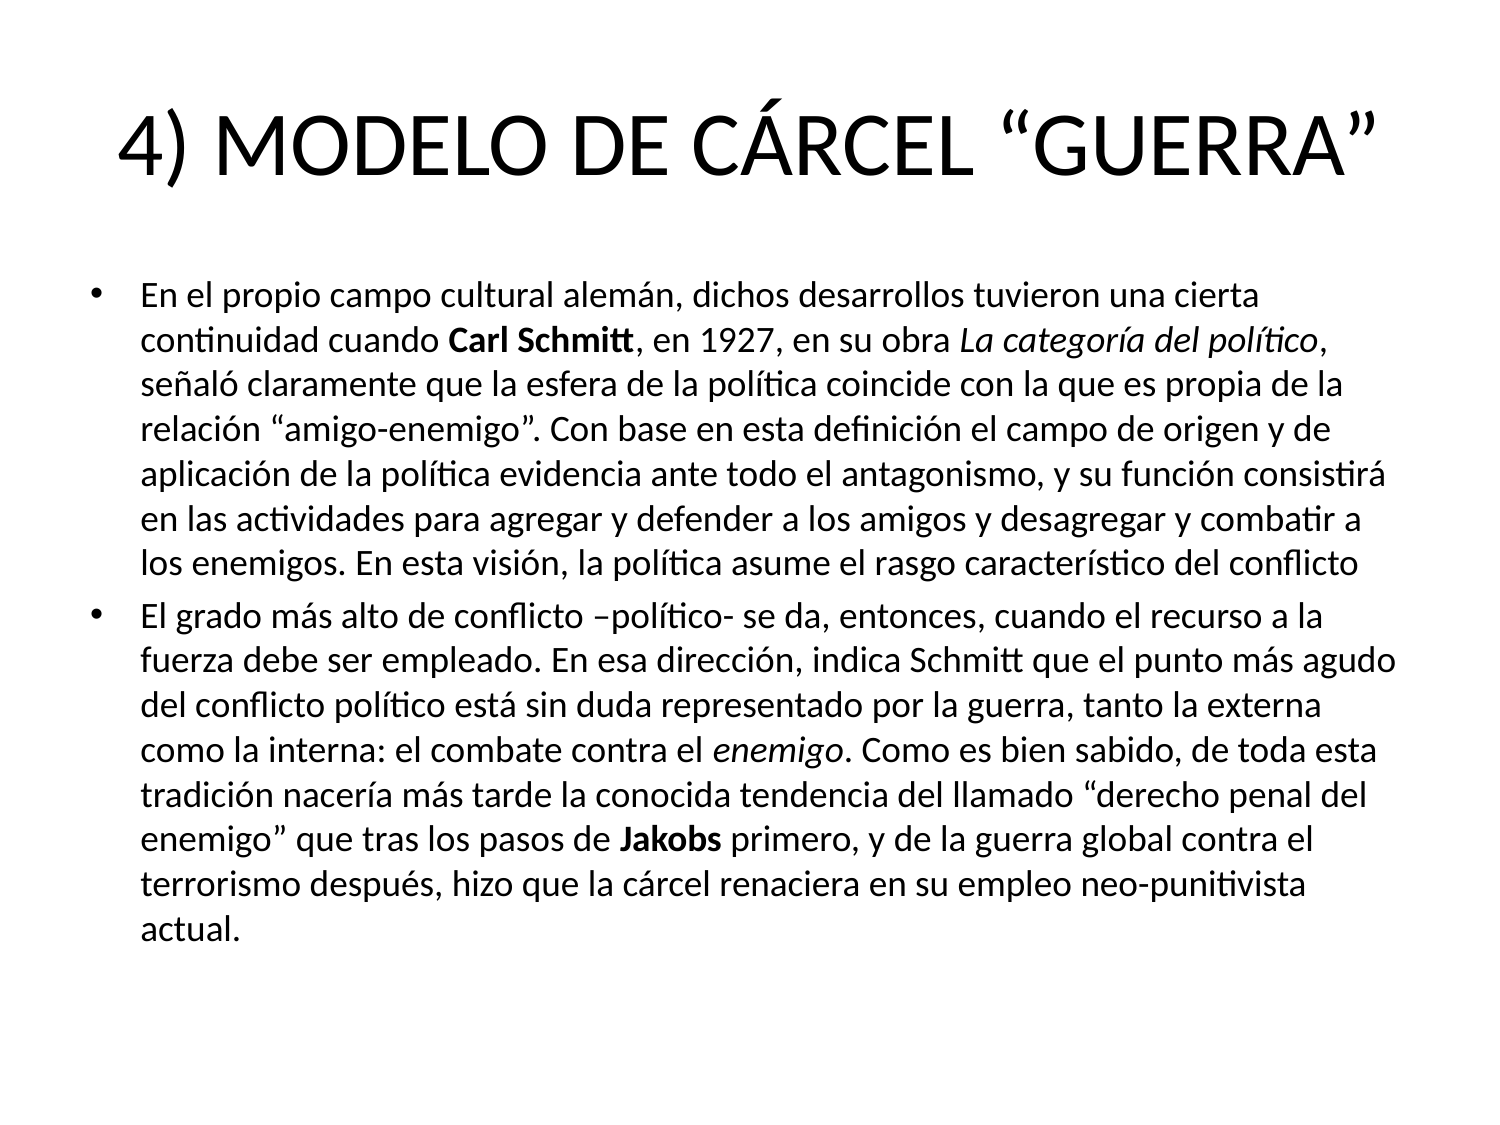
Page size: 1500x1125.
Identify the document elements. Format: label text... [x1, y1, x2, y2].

title 4) MODELO DE CÁRCEL “GUERRA” [74, 44, 1426, 233]
list En el propio campo cultural alemán, dichos desarrollos tuvieron una cierta continuidad cuando Carl Schmitt, en 1927, en su obra La categoría del político, señaló claramente que la esfera de la política coincide con la que es propia de la relación “amigo-enemigo”. Con base en esta definición el campo de origen y de aplicación de la política evidencia ante todo el antagonismo, y su función consistirá en las actividades para agregar y defender a los amigos y desagregar y combatir a los enemigos. En esta visión, la política asume el rasgo característico del conflicto El grado más alto de conflicto –político- se da, entonces, cuando el recurso a la fuerza debe ser empleado. En esa dirección, indica Schmitt que el punto más agudo del conflicto político está sin duda representado por la guerra, tanto la externa como la interna: el combate contra el enemigo. Como es bien sabido, de toda esta tradición nacería más tarde la conocida tendencia del llamado “derecho penal del enemigo” que tras los pasos de Jakobs primero, y de la guerra global contra el terrorismo después, hizo que la cárcel renaciera en su empleo neo-punitivista actual. [74, 262, 1426, 1006]
